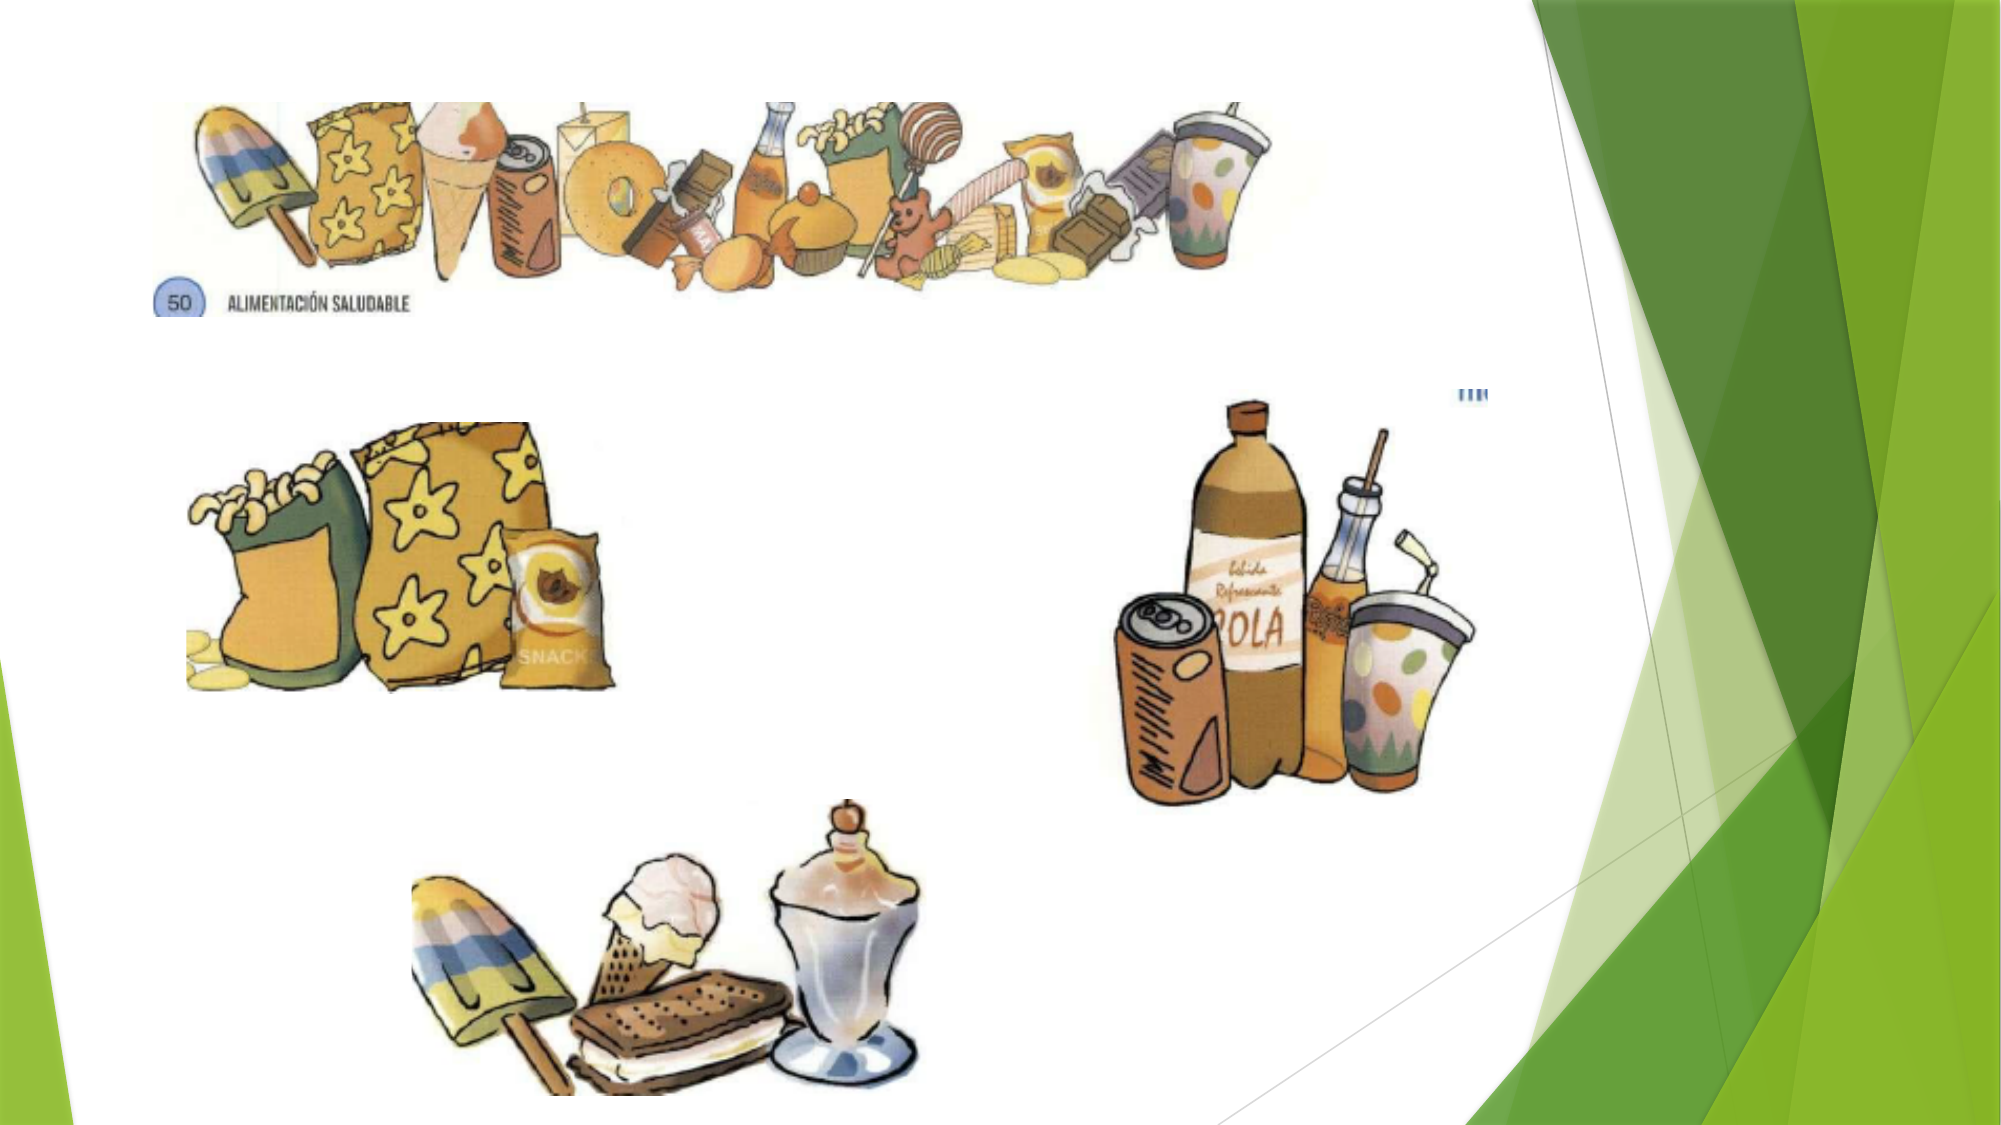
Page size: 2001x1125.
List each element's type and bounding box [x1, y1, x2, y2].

picture [1070, 389, 1489, 828]
list [152, 101, 1329, 318]
picture [411, 799, 929, 1097]
picture [185, 422, 638, 695]
